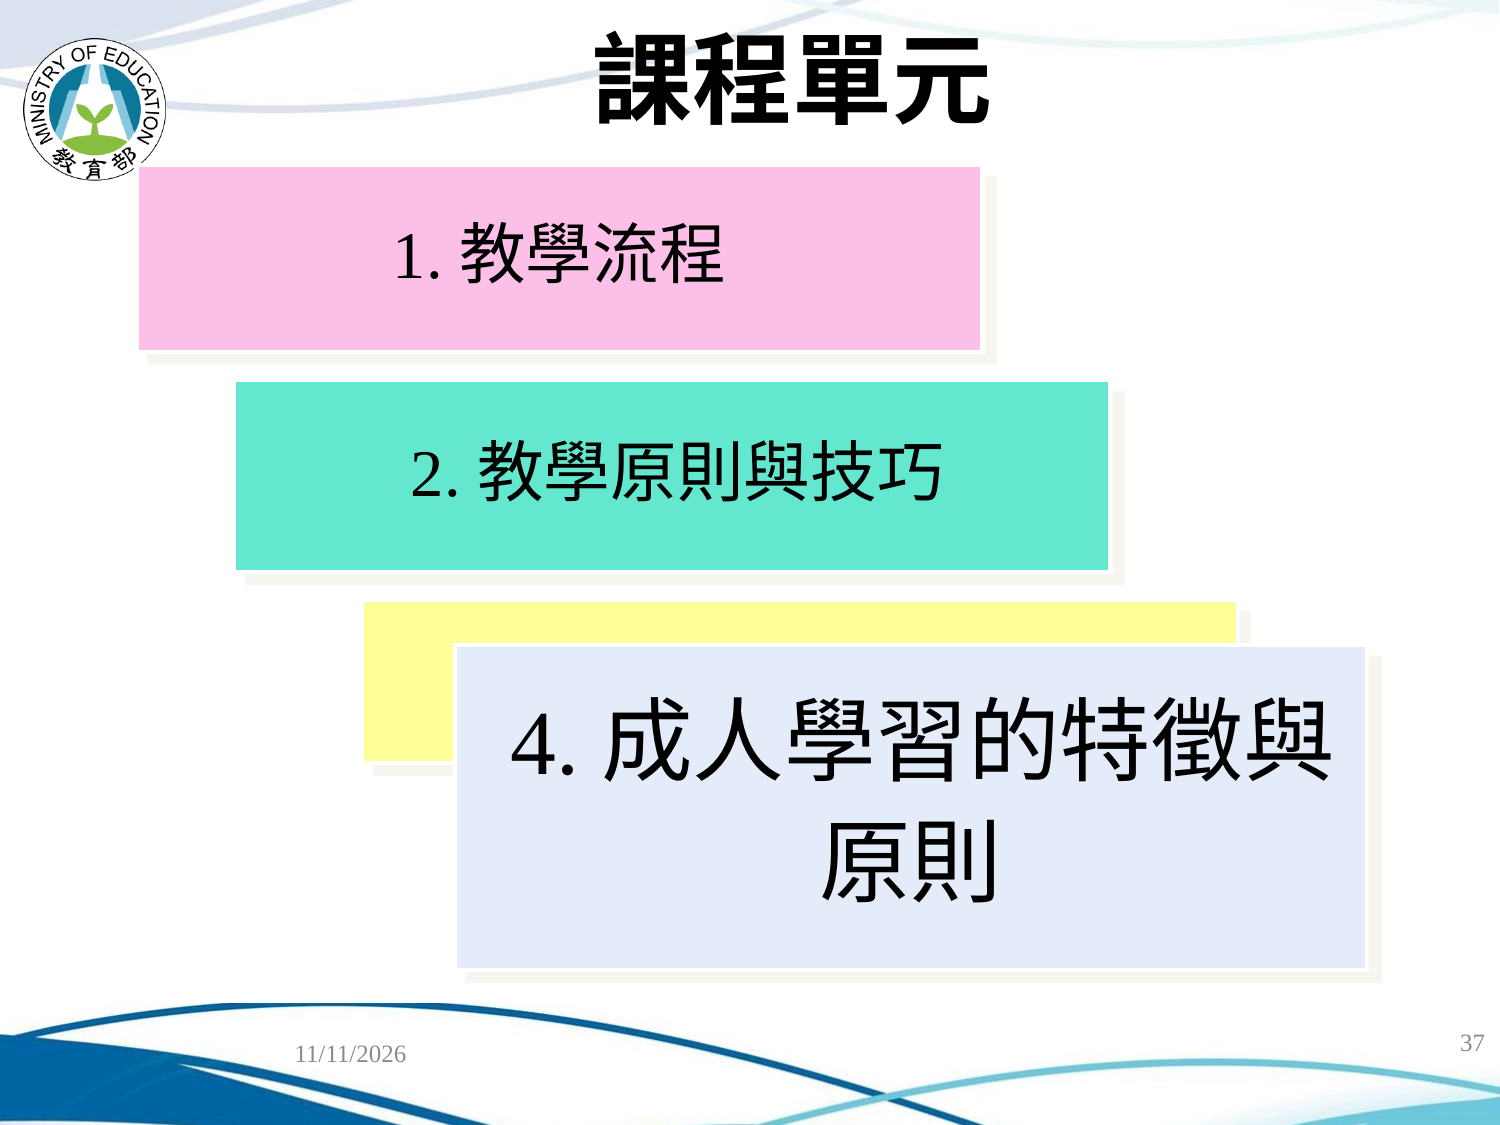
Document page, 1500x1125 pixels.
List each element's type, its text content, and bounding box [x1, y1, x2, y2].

slide_number 37 [1210, 1011, 1500, 1072]
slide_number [279, 1022, 630, 1083]
picture [0, 0, 1499, 182]
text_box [136, 164, 1368, 970]
title 課程單元 [159, 12, 1425, 201]
picture [0, 1003, 1500, 1125]
